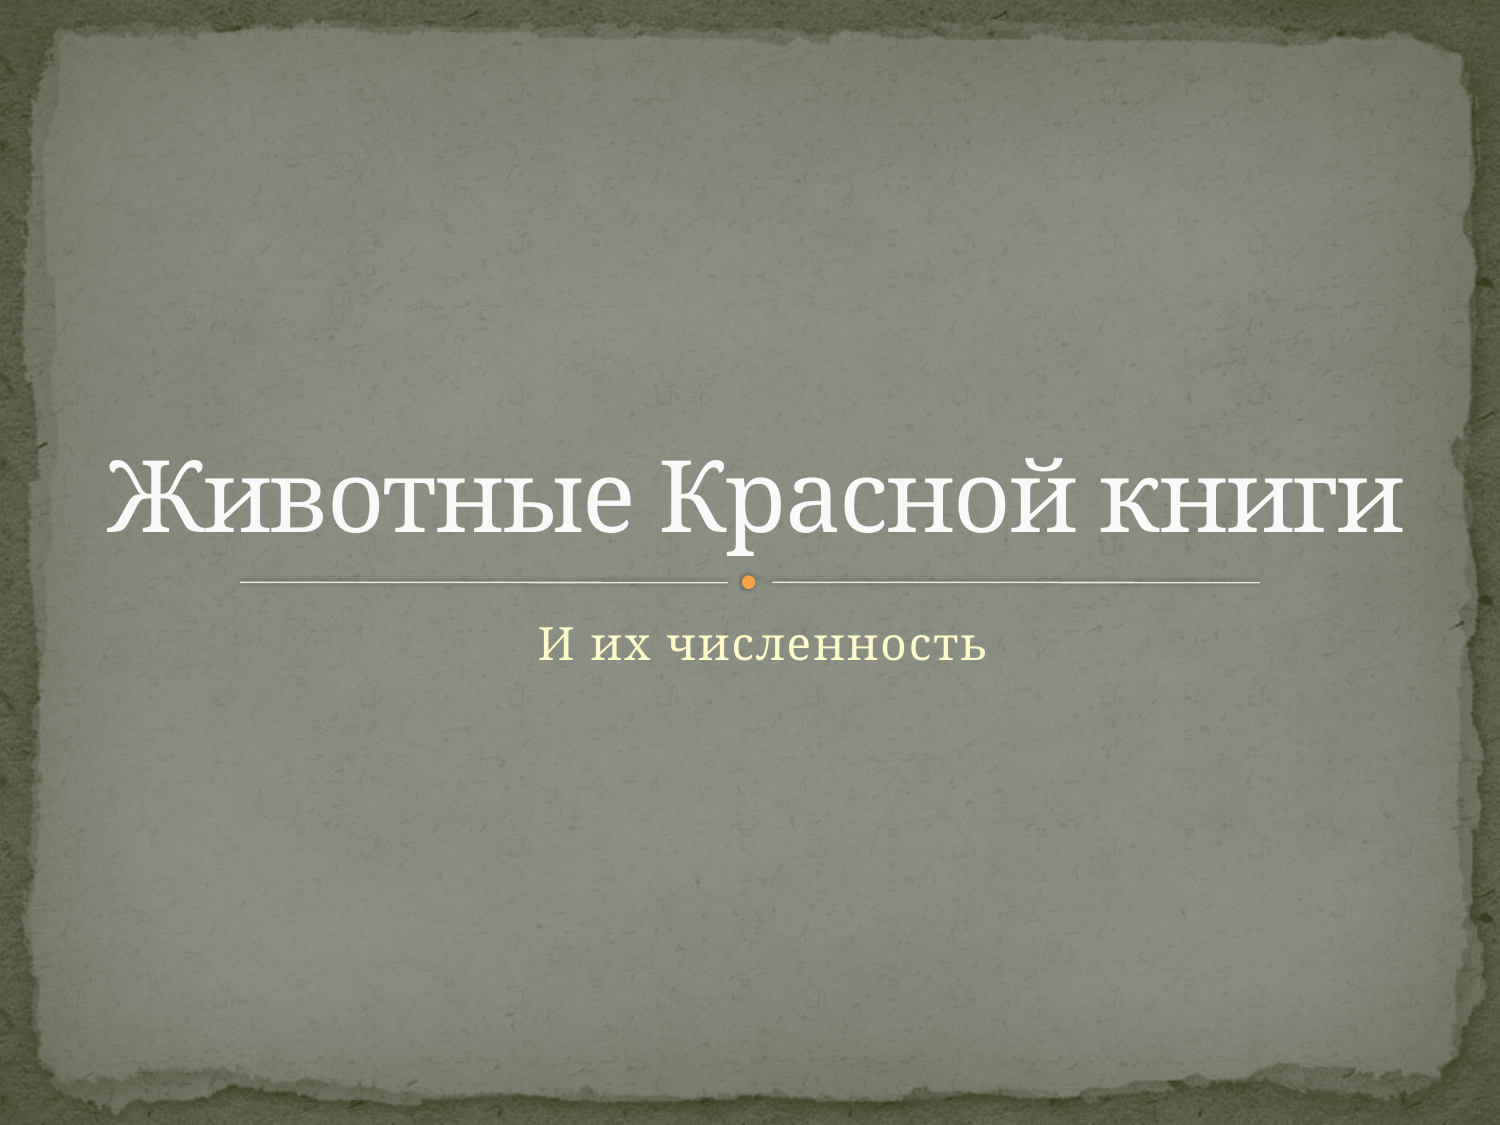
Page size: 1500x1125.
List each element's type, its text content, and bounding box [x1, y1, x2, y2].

subtitle И их численность [75, 606, 1438, 795]
title Животные Красной книги [74, 235, 1438, 561]
